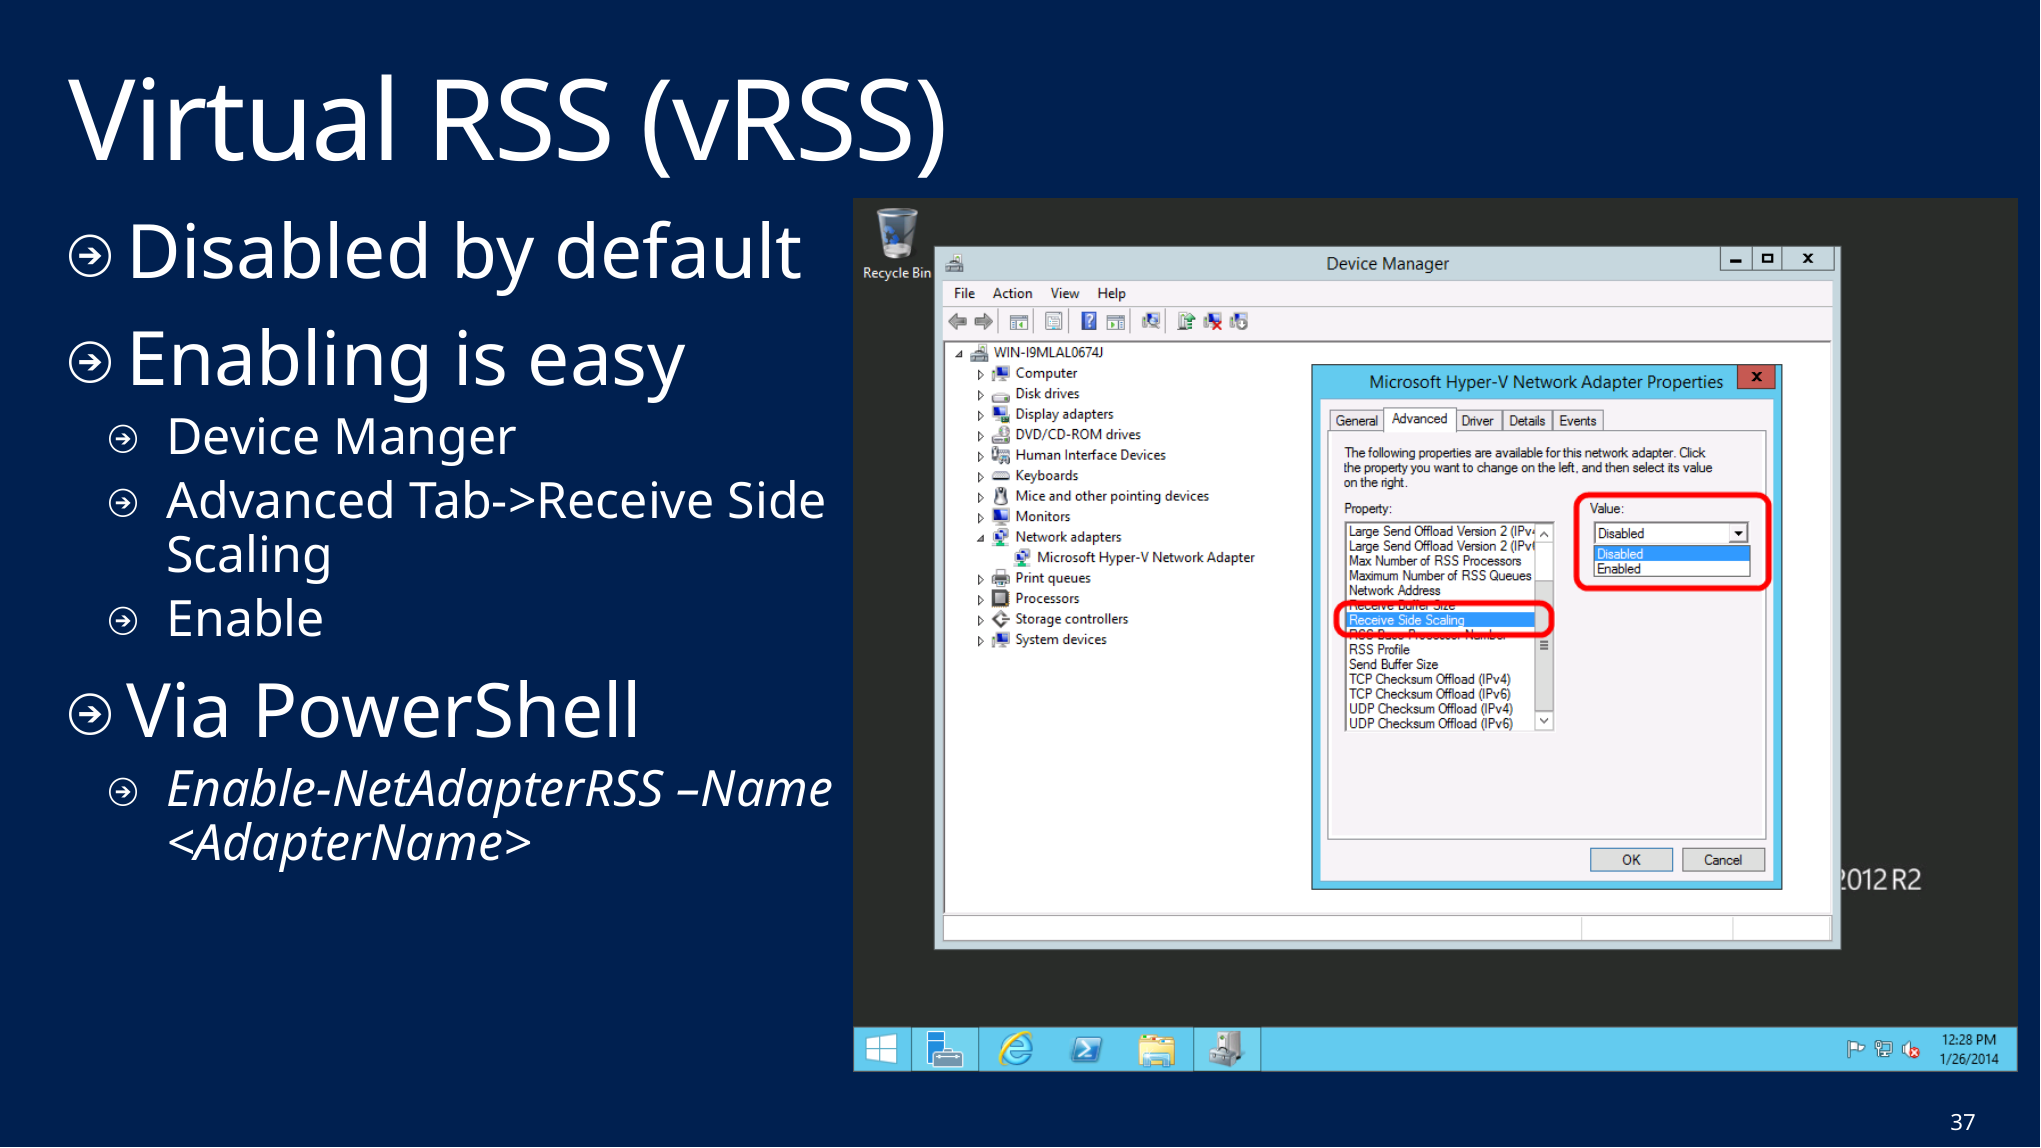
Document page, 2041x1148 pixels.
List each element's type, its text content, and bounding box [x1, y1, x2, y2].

picture [109, 481, 145, 517]
picture [853, 198, 2018, 1073]
picture [69, 682, 122, 735]
list Disabled by default Enabling is easy Device Manger Advanced Tab->Receive Side Scaling Enable Via PowerShell Enable-NetAdapterRSS –Name <AdapterName> [45, 198, 853, 793]
picture [69, 223, 122, 277]
title Virtual RSS (vRSS) [45, 48, 1996, 198]
picture [69, 330, 122, 383]
picture [109, 417, 145, 453]
picture [109, 770, 145, 806]
text_box 37 [1950, 1109, 1989, 1137]
picture [109, 599, 145, 635]
